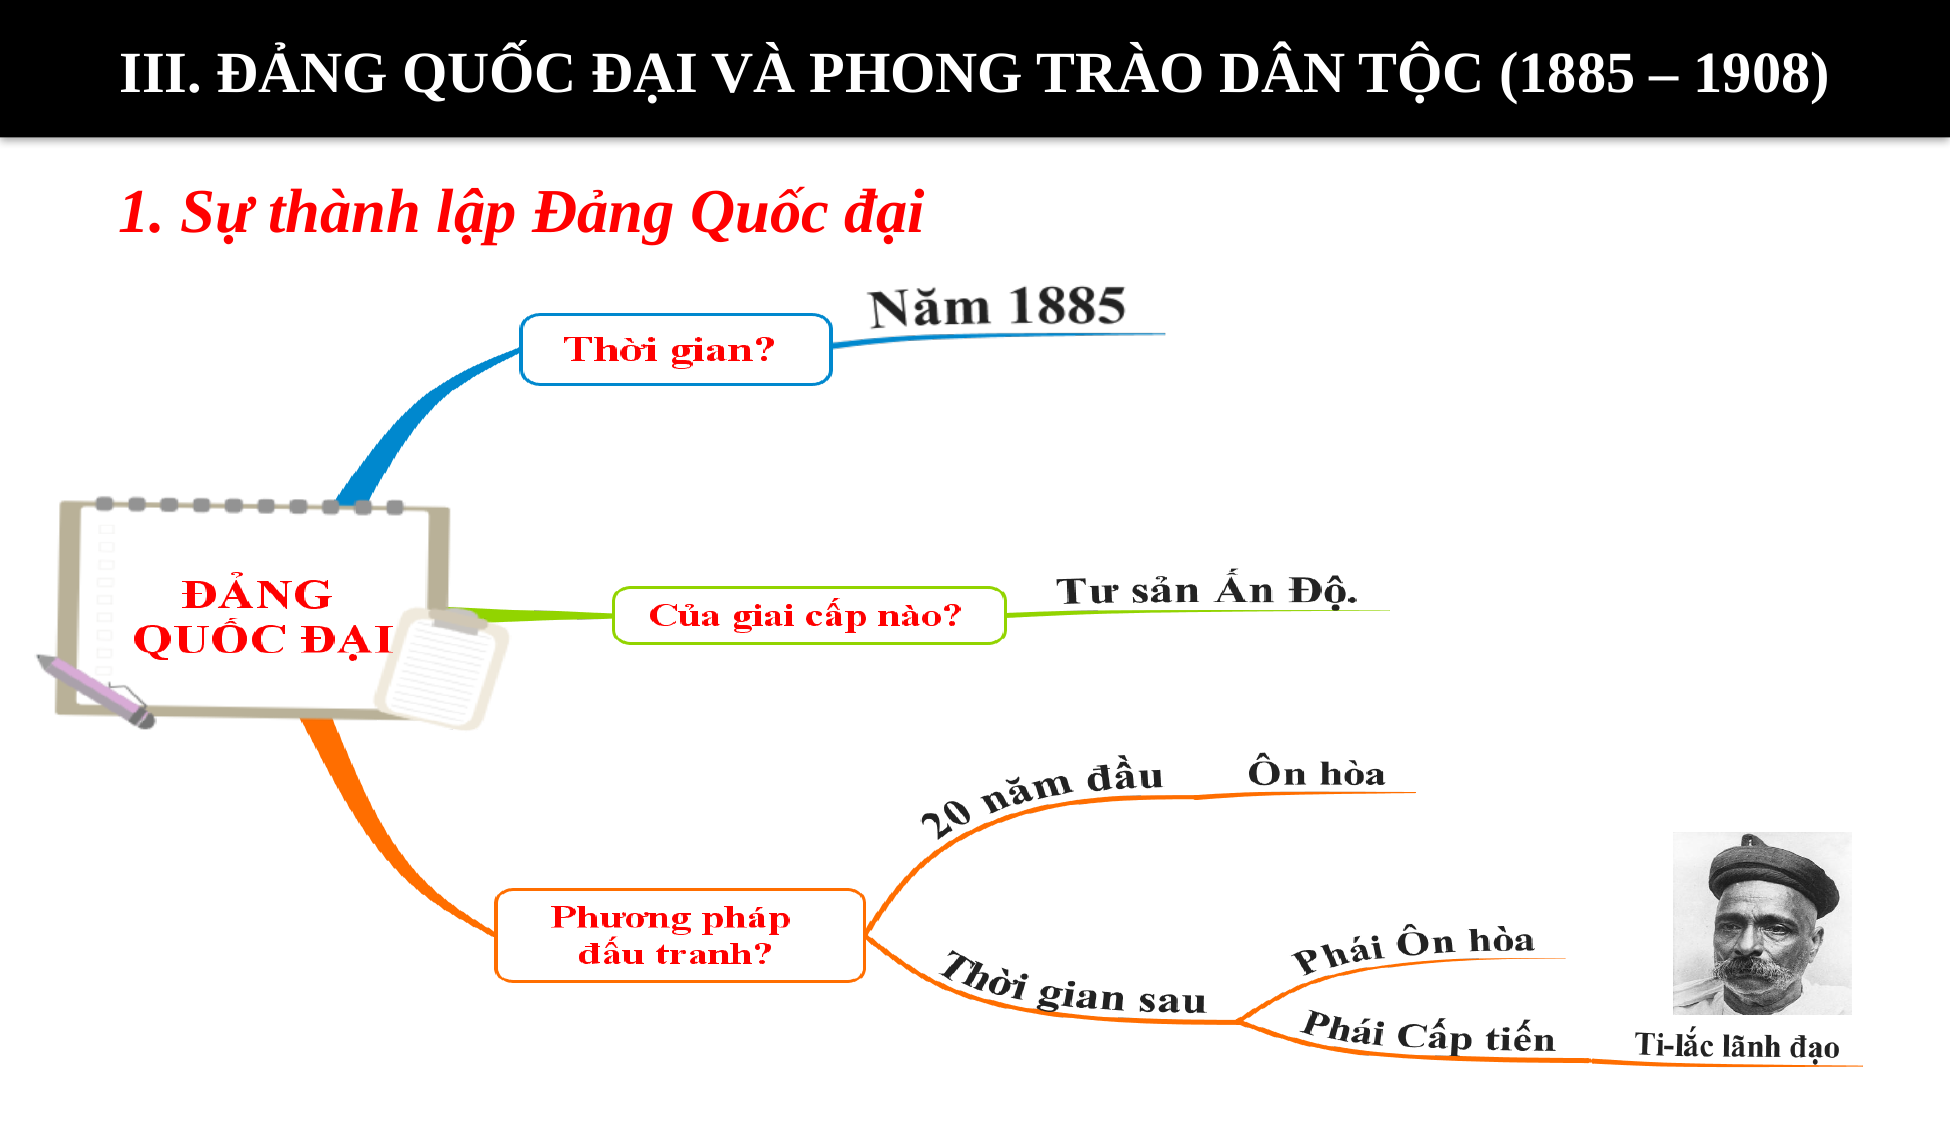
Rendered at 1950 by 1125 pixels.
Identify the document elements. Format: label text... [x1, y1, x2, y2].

text_box III. ĐẢNG QUỐC ĐẠI VÀ PHONG TRÀO DÂN TỘC (1885 – 1908) [0, 0, 1950, 139]
picture [0, 259, 1876, 1079]
text_box [1535, 823, 1950, 1125]
text_box 1. Sự thành lập Đảng Quốc đại [103, 162, 941, 253]
